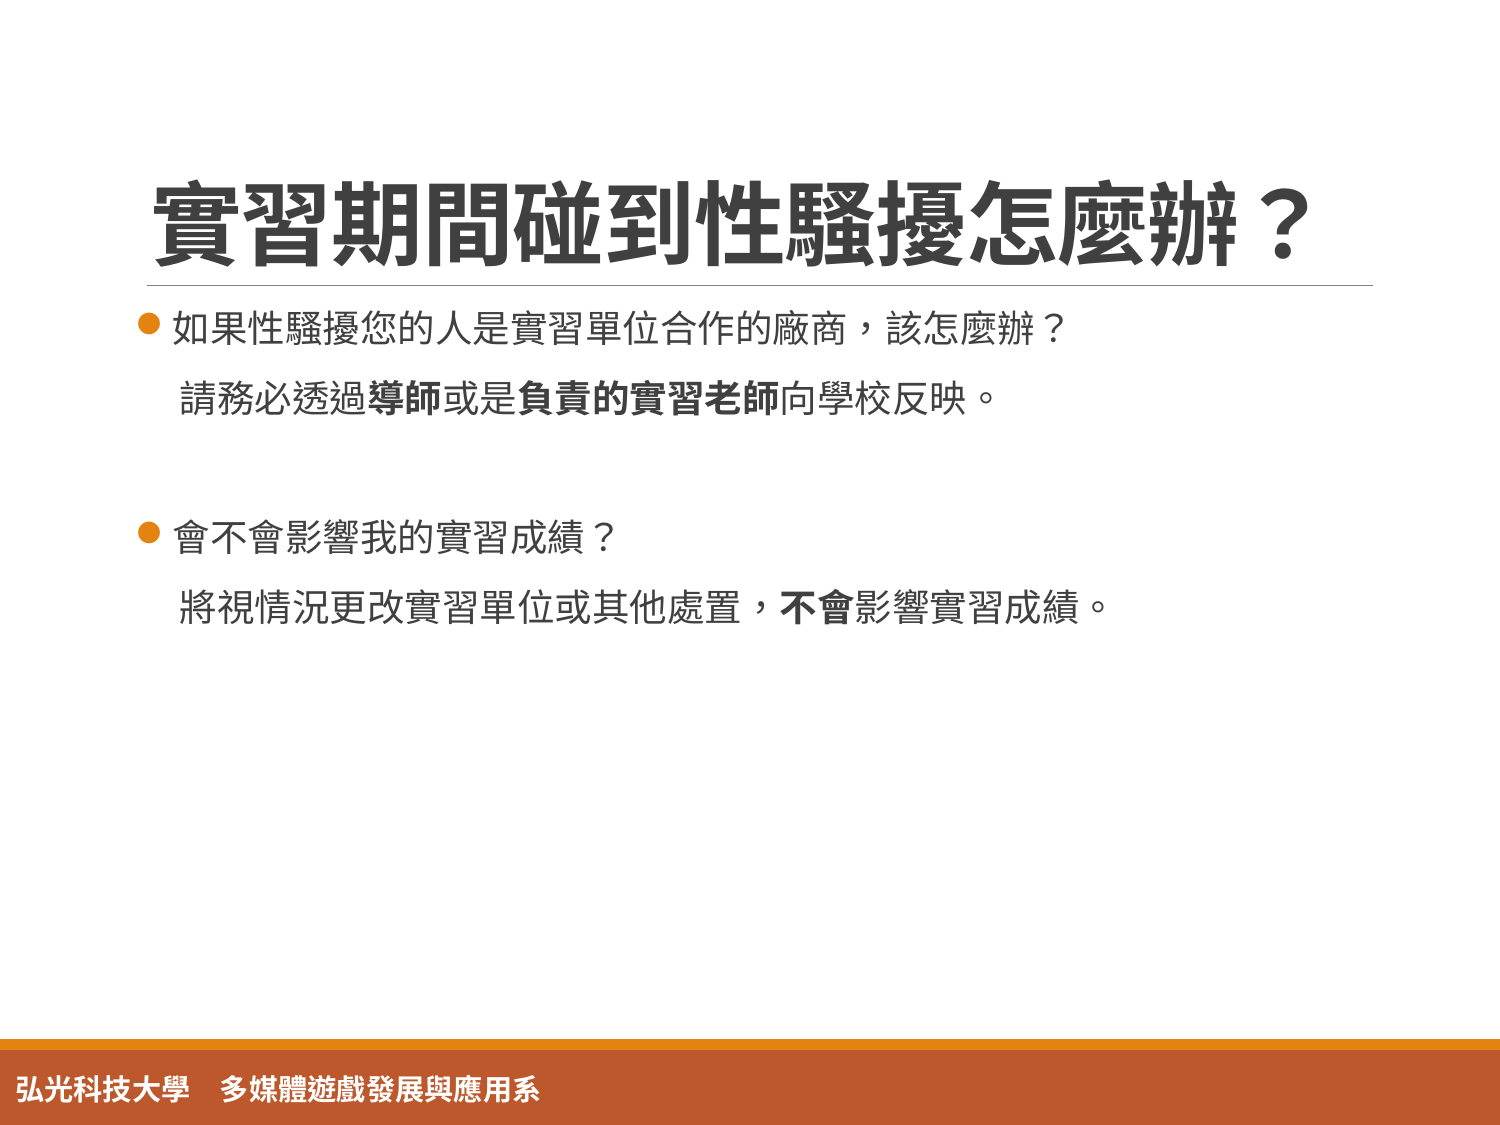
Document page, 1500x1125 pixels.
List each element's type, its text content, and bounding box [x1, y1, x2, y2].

list 如果性騷擾您的人是實習單位合作的廠商，該怎麼辦？ 請務必透過導師或是負責的實習老師向學校反映。 會不會影響我的實習成績？ 將視情況更改實習單位或其他處置，不會影響實習成績。 [135, 302, 1373, 963]
title 實習期間碰到性騷擾怎麼辦？ [135, 47, 1373, 285]
